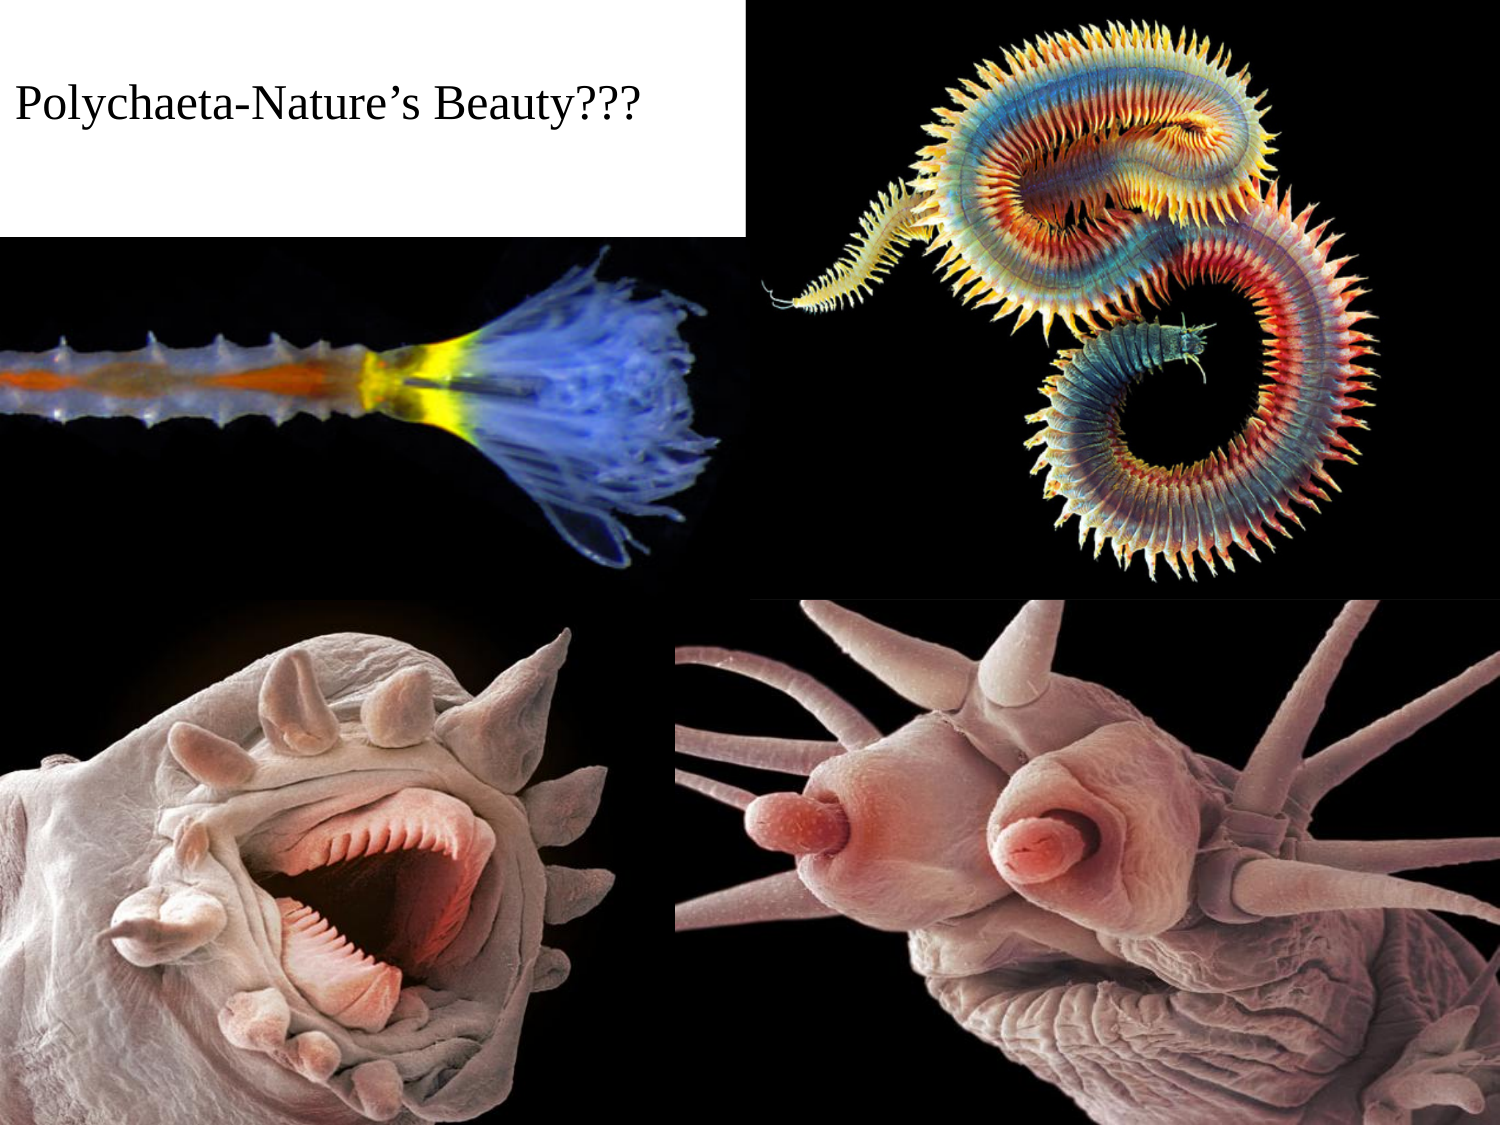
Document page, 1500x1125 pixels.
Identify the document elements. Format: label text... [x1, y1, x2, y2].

picture [0, 0, 1500, 1125]
text_box Polychaeta-Nature’s Beauty??? [0, 62, 725, 138]
